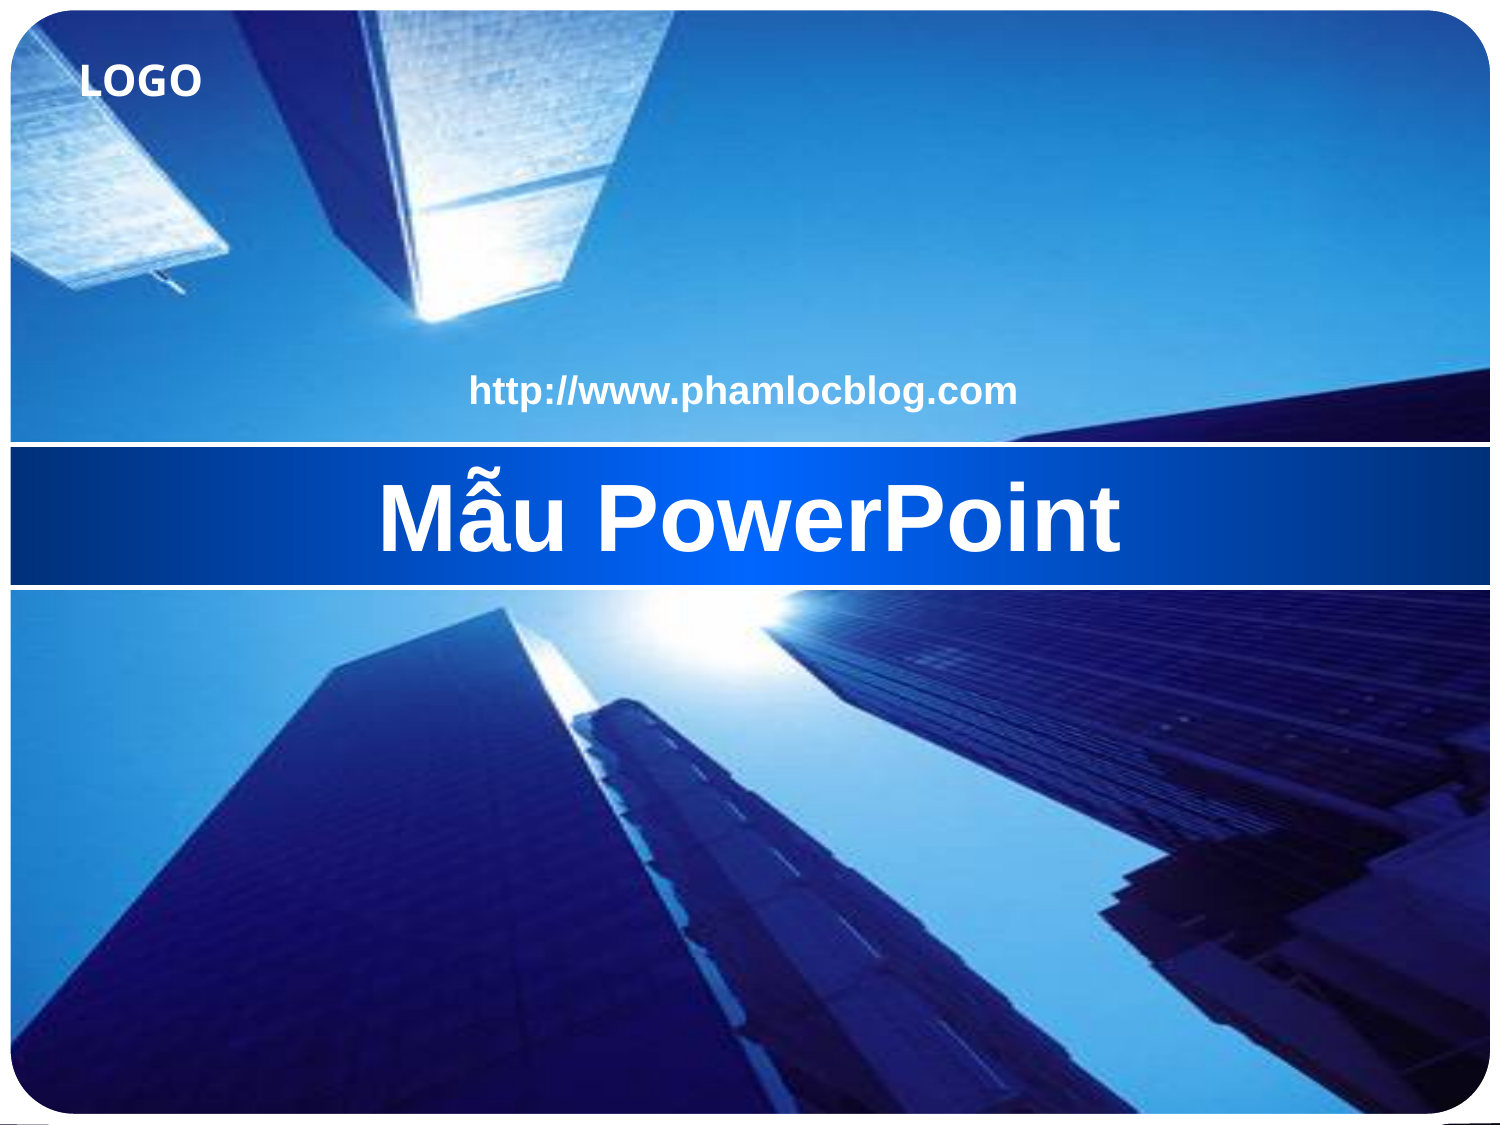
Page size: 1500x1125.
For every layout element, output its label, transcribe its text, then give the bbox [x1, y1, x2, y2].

picture [11, 11, 1490, 442]
picture [11, 590, 1490, 1113]
subtitle http://www.phamlocblog.com [162, 357, 1325, 429]
title Mẫu PowerPoint [0, 446, 1500, 581]
